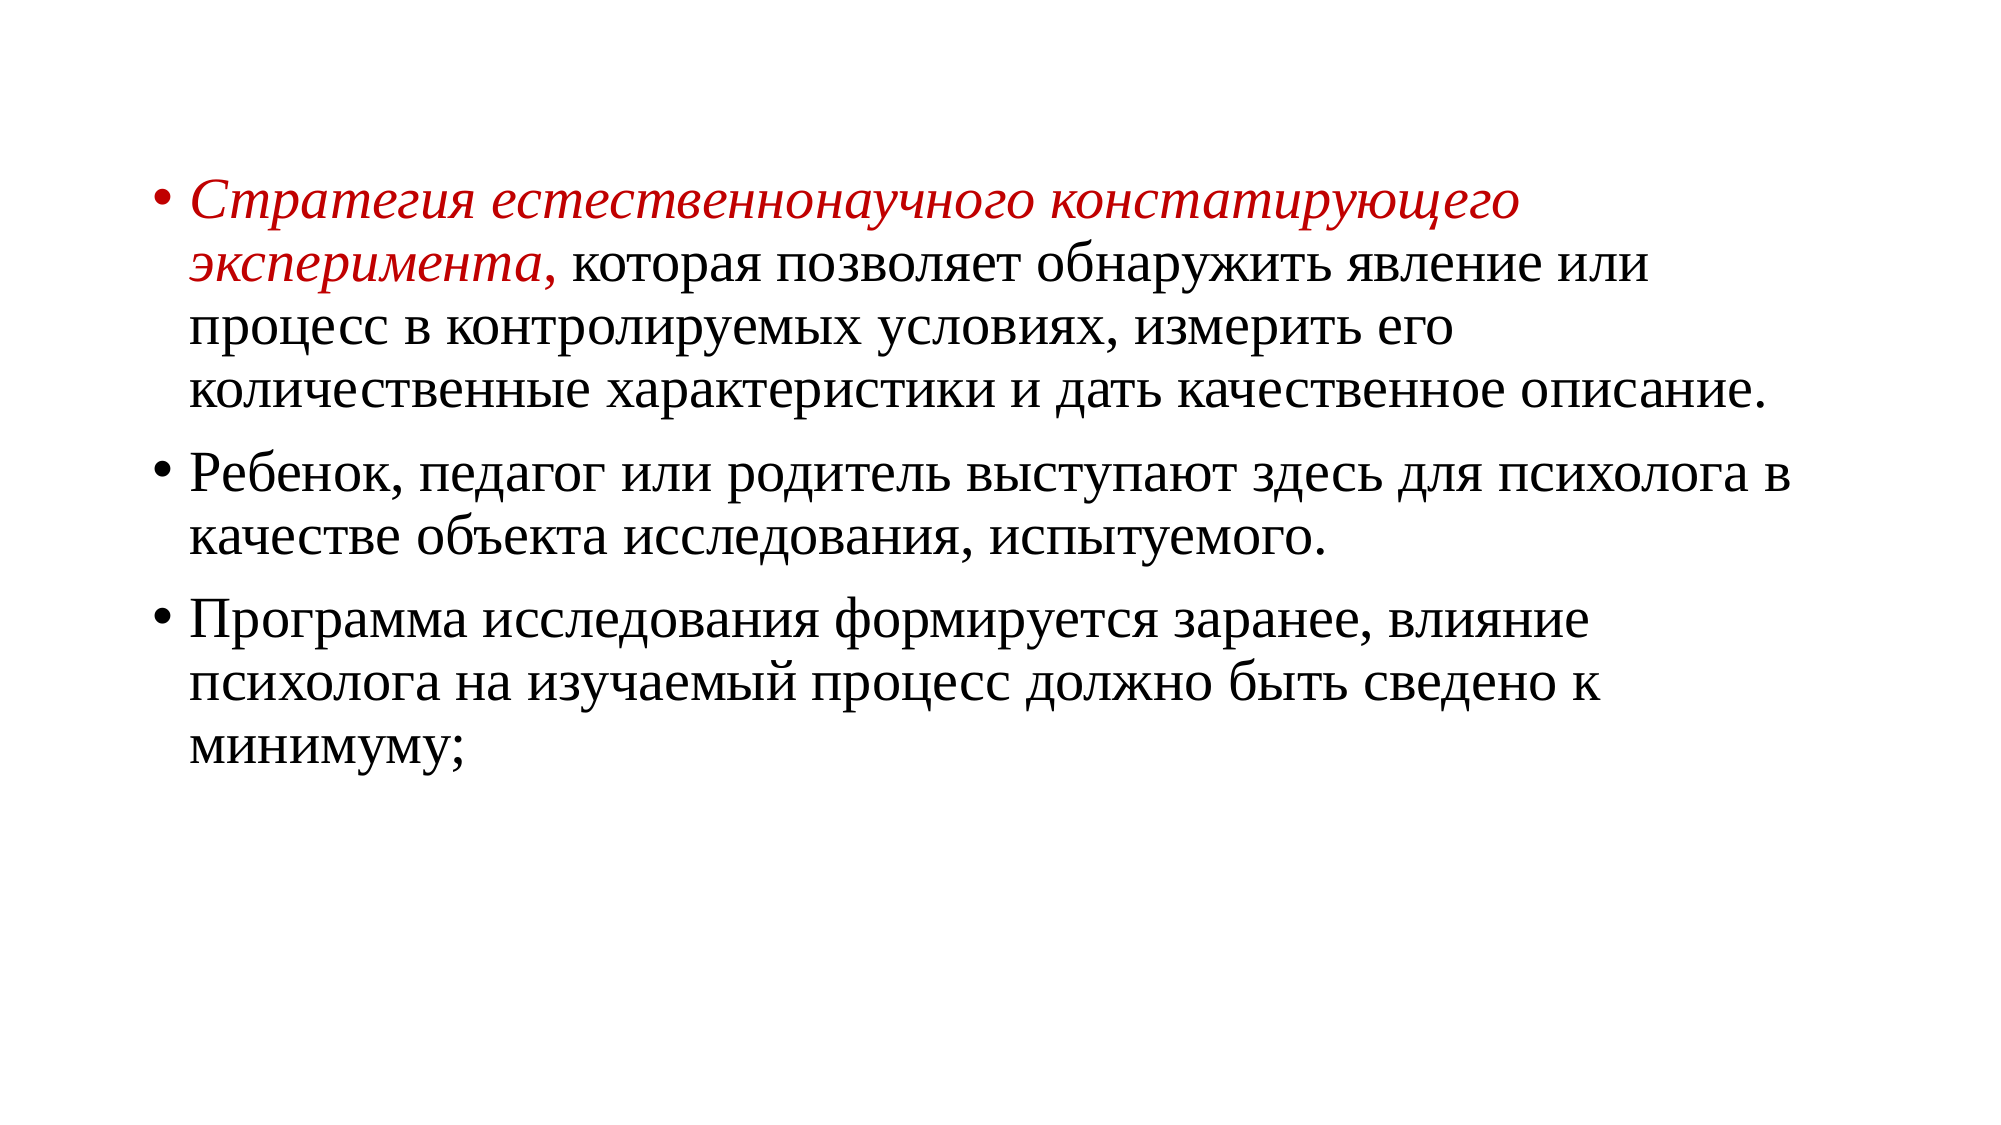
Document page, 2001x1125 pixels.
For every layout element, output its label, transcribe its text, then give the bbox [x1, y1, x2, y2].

list Стратегия естественнонаучного констатирующего эксперимента, которая позволяет обнаружить явление или процесс в контролируемых условиях, измерить его количественные характеристики и дать качественное описание. Ребенок, педагог или родитель выступают здесь для психолога в качестве объекта исследования, испытуемого. Программа исследования формируется заранее, влияние психолога на изучаемый процесс должно быть сведено к минимуму; [137, 160, 1863, 1014]
